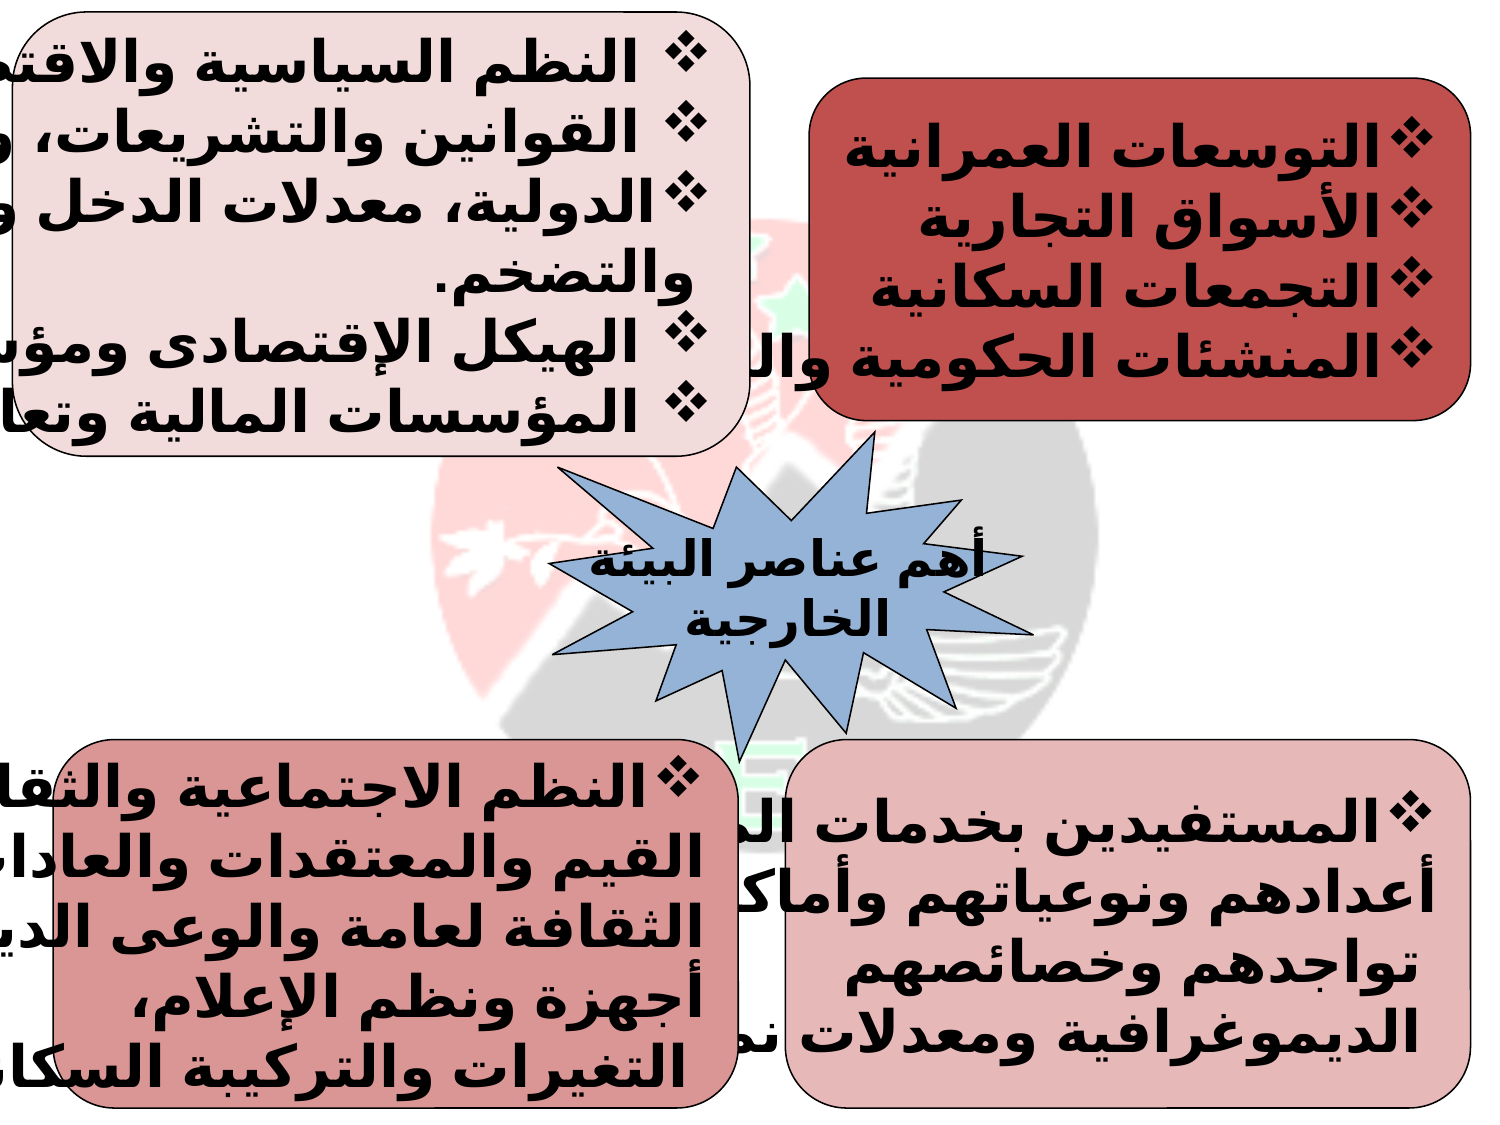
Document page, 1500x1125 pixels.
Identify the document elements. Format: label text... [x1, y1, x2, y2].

text_box التوسعات العمرانية الأسواق التجارية التجمعات السكانية المنشئات الحكومية والخدمية [809, 78, 1471, 421]
text_box المستفيدين بخدمات المنظمة: أعدادهم ونوعياتهم وأماكن تواجدهم وخصائصهم الديموغرافية ومعدلات نموهم. [785, 739, 1471, 1109]
picture [274, 137, 1238, 887]
text_box النظم السياسية والاقتصادية القوانين والتشريعات، والإتفاقيات الدولية، معدلات الدخل والبطالة والتضخم. الهيكل الإقتصادى ومؤشراته. المؤسسات المالية وتعاملاتها. [12, 11, 750, 457]
text_box النظم الاجتماعية والثقافية: القيم والمعتقدات والعادات والتقاليد الثقافة لعامة والوعى الدينى، أجهزة ونظم الإعلام، التغيرات والتركيبة السكانية [53, 739, 739, 1109]
